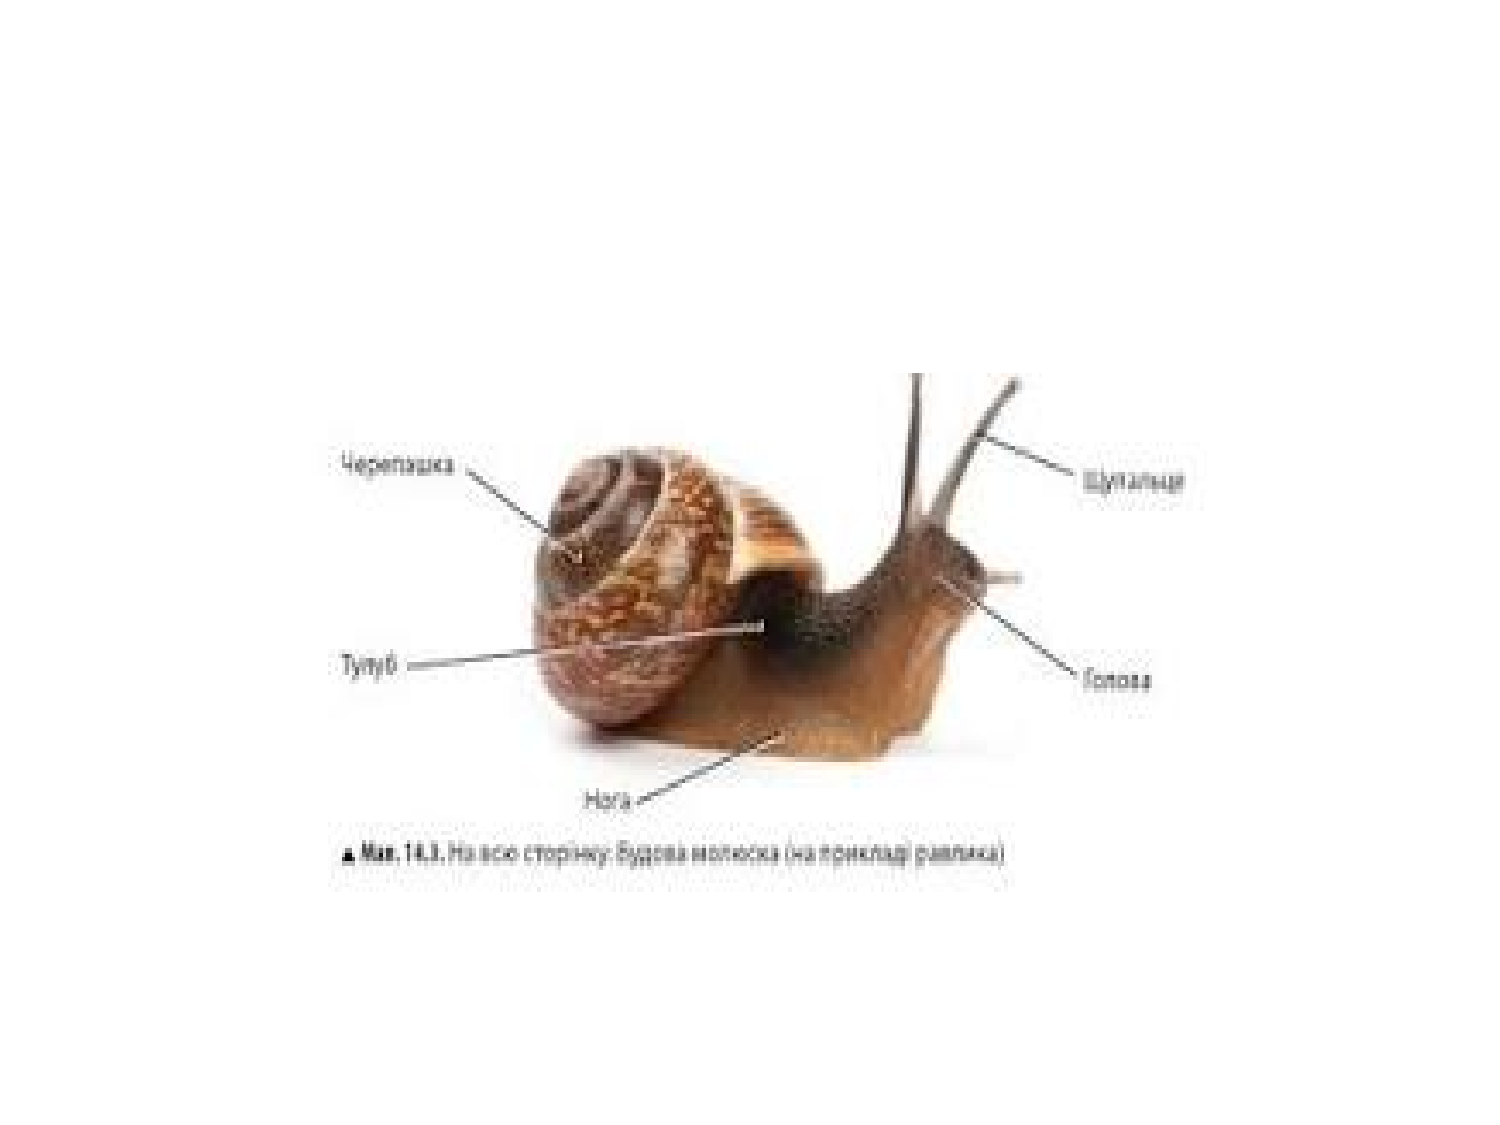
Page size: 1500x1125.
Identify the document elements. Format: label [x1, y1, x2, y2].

list [300, 373, 1211, 906]
